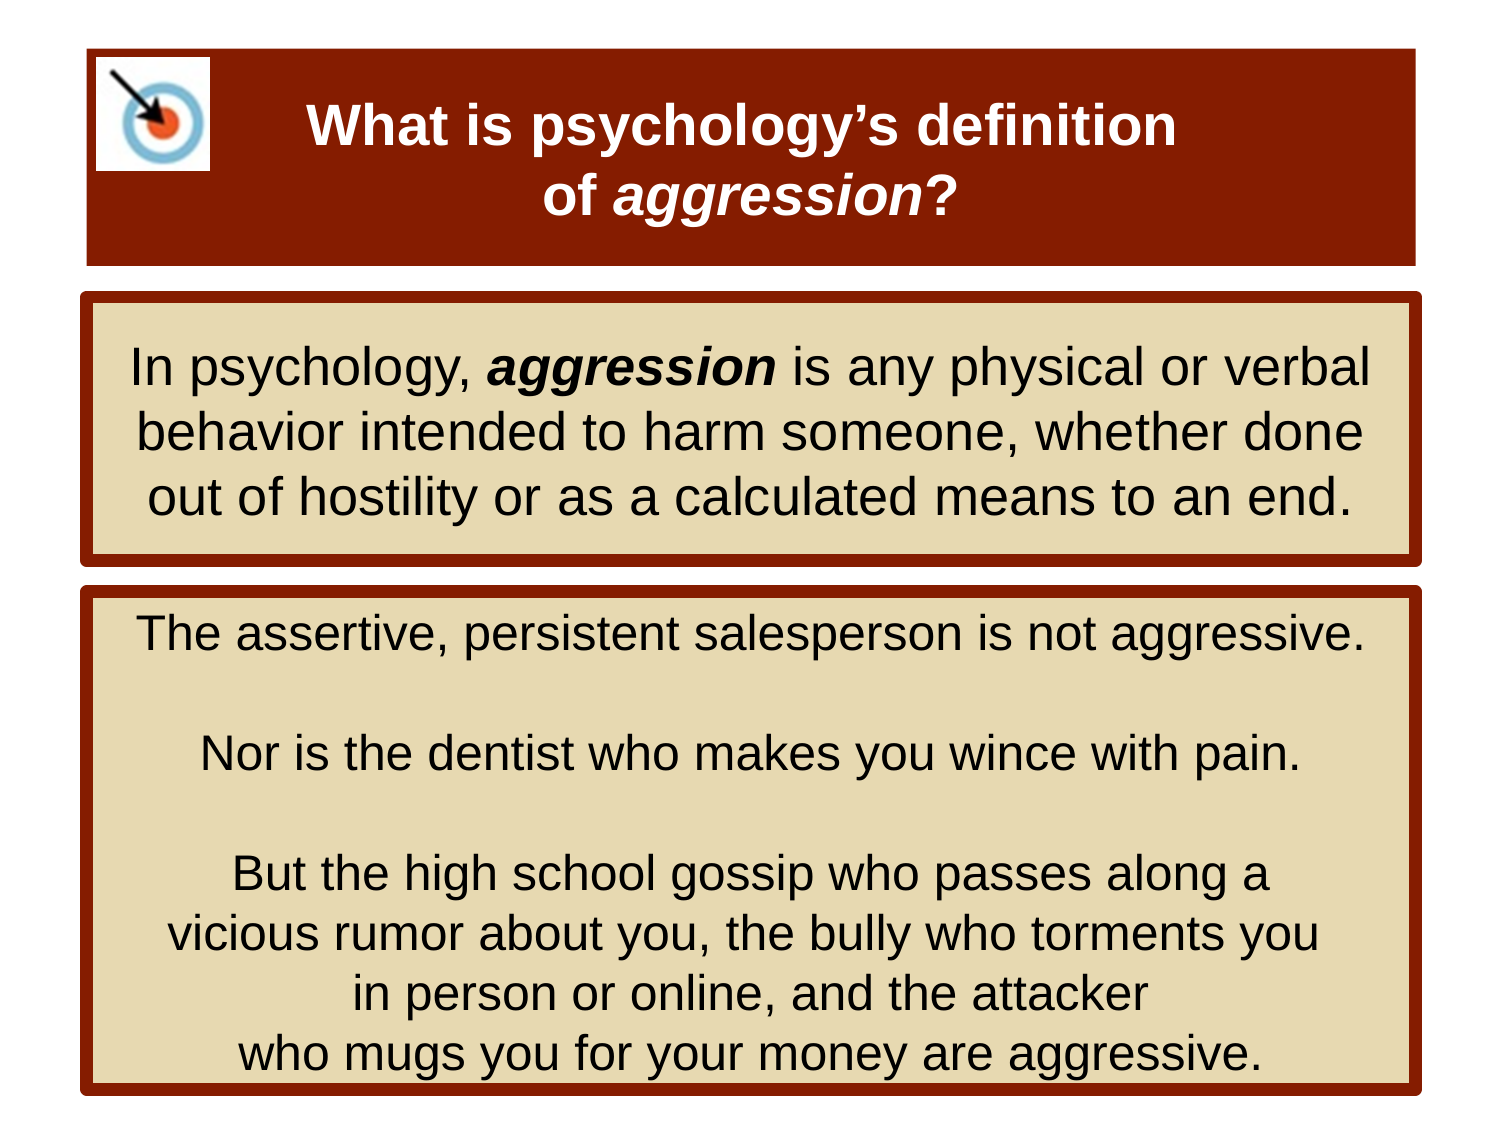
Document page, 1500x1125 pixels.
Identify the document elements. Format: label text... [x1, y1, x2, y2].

picture [96, 57, 210, 171]
list The assertive, persistent salesperson is not aggressive. Nor is the dentist who makes you wince with pain. But the high school gossip who passes along a vicious rumor about you, the bully who torments you in person or online, and the attacker who mugs you for your money are aggressive. [80, 585, 1422, 1096]
title What is psychology’s definition of aggression? [86, 48, 1416, 266]
list In psychology, aggression is any physical or verbal behavior intended to harm someone, whether done out of hostility or as a calculated means to an end. [80, 291, 1422, 567]
